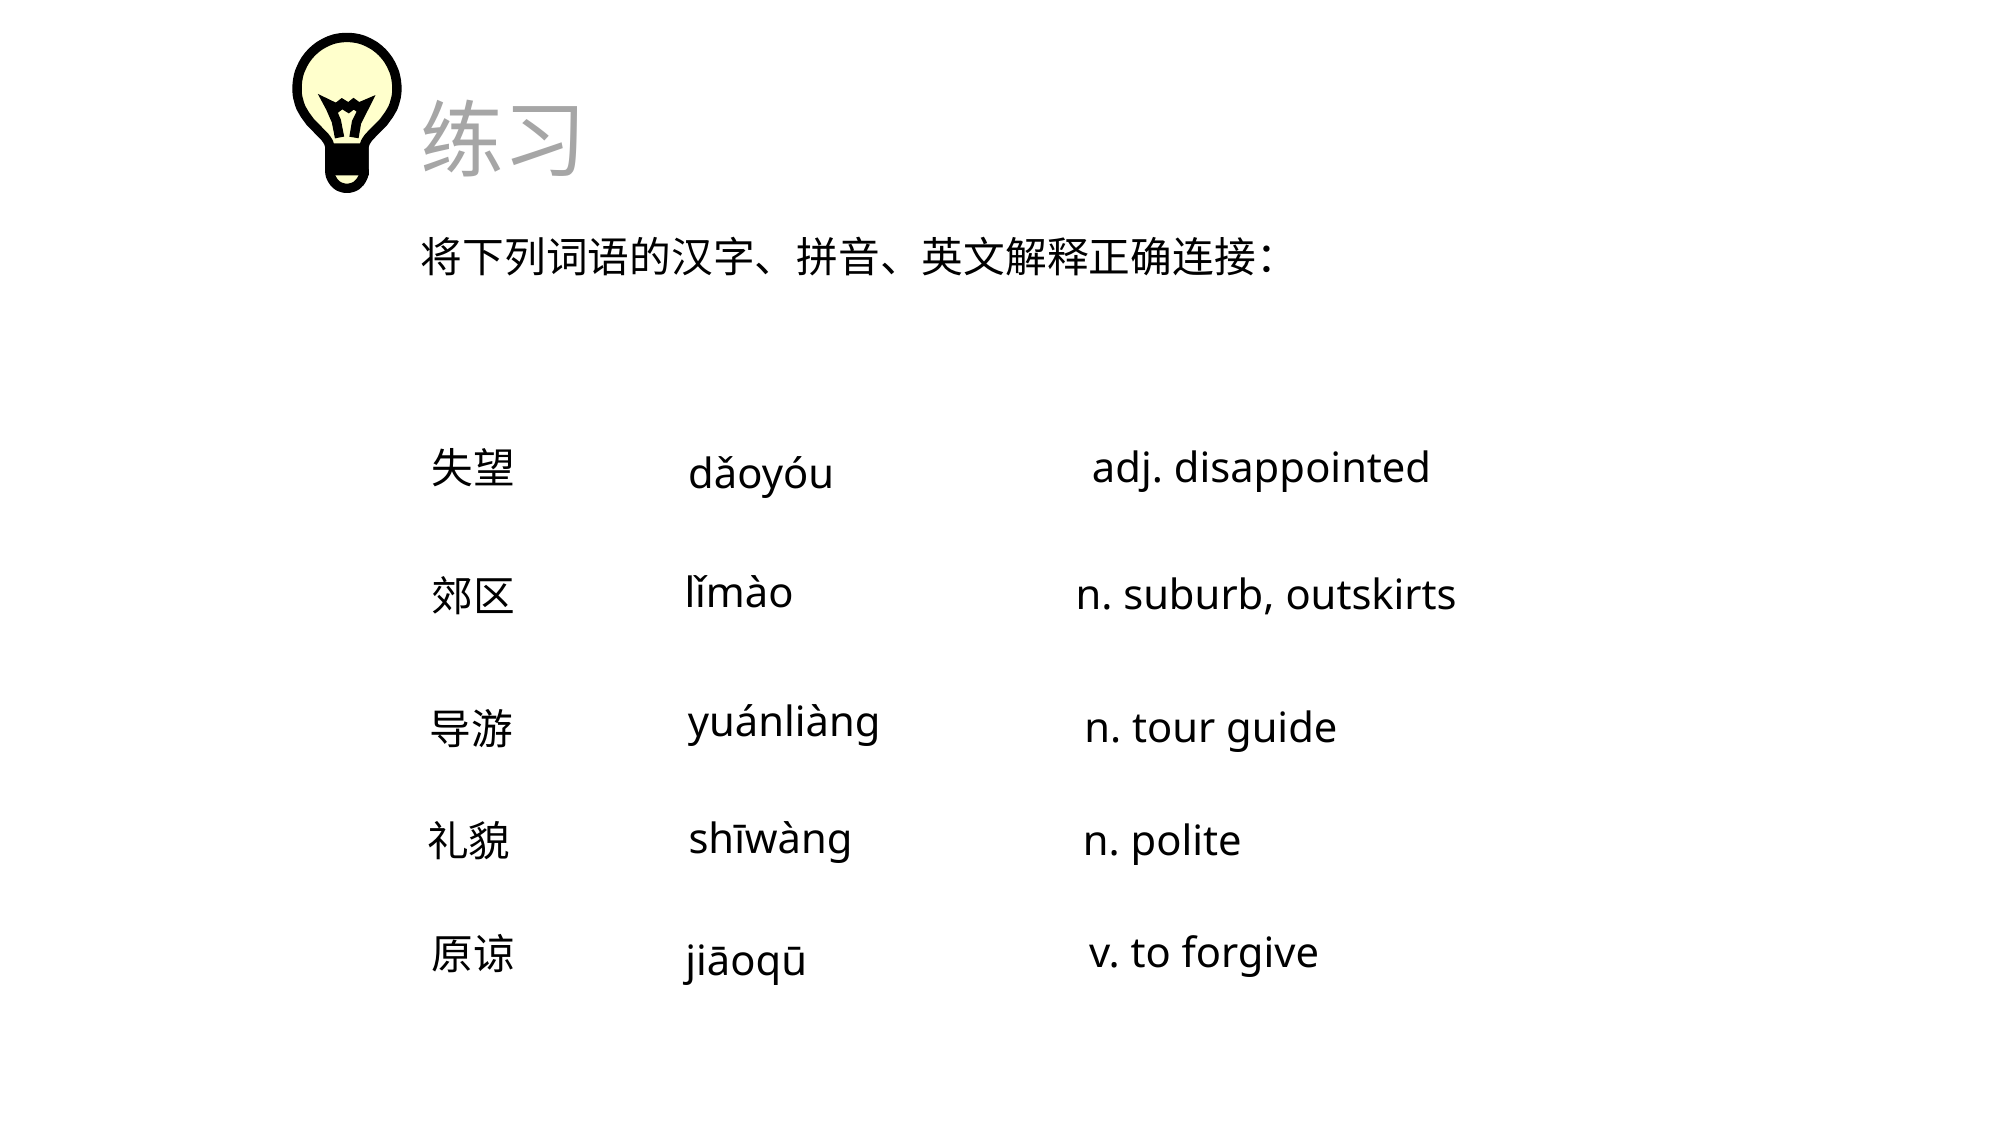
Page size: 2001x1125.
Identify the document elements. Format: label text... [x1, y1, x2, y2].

text_box v. to forgive [1081, 918, 1327, 984]
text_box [296, 36, 398, 189]
text_box shīwàng [680, 804, 861, 869]
text_box 郊区 [423, 562, 523, 628]
text_box n. suburb, outskirts [1068, 560, 1465, 626]
text_box n. tour guide [1076, 693, 1346, 759]
text_box 原谅 [423, 920, 523, 985]
text_box 导游 [421, 695, 521, 760]
text_box yuánliàng [680, 687, 889, 753]
text_box n. polite [1075, 806, 1250, 872]
text_box 礼貌 [419, 807, 519, 873]
text_box adj. disappointed [1084, 433, 1439, 499]
text_box jiāoqū [678, 926, 815, 991]
text_box 失望 [423, 434, 523, 500]
text_box 将下列词语的汉字、拼音、英文解释正确连接： [413, 223, 1306, 288]
text_box 练习 [412, 79, 1690, 195]
text_box lǐmào [677, 558, 802, 624]
text_box dǎoyóu [680, 439, 842, 505]
